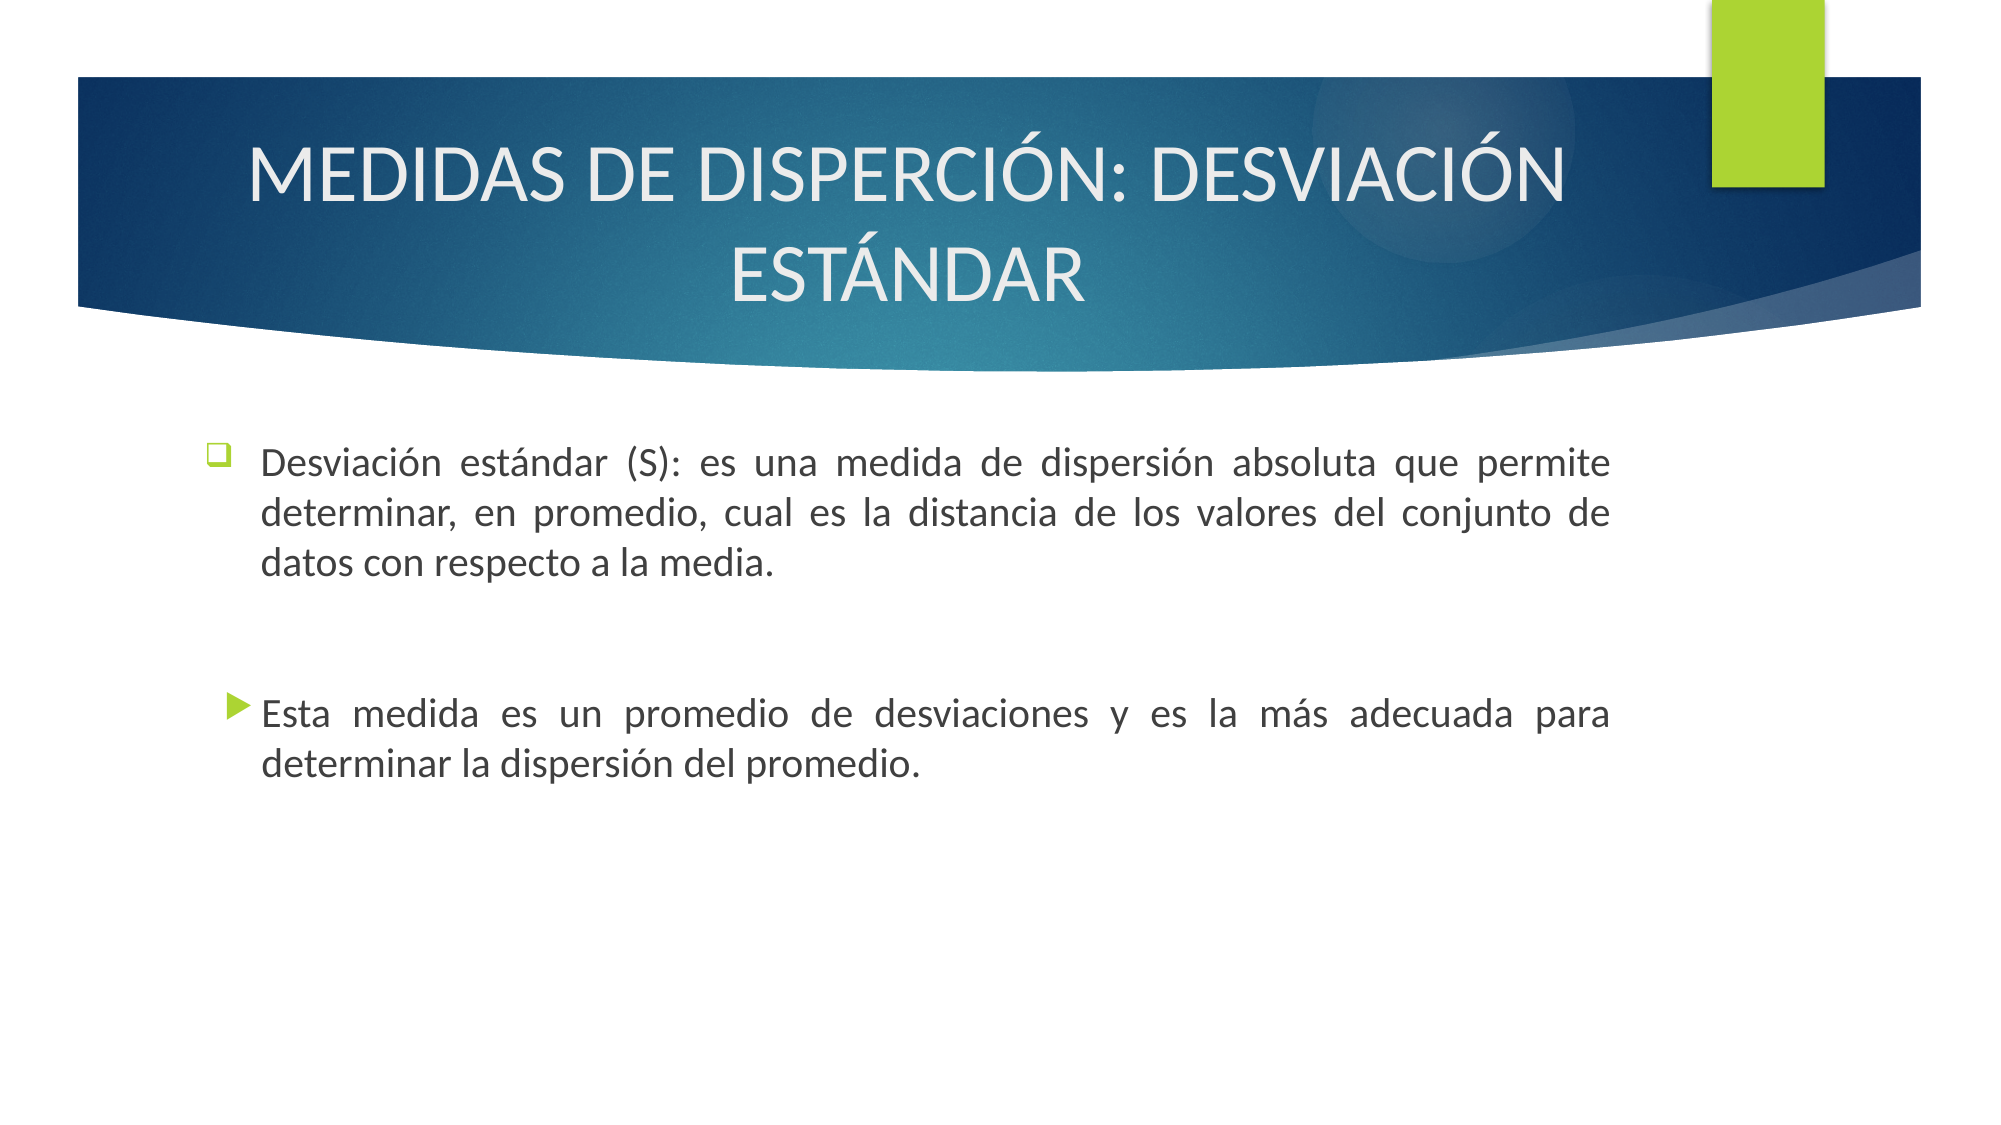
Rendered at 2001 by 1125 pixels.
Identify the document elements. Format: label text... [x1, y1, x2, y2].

list Desviación estándar (S): es una medida de dispersión absoluta que permite determinar, en promedio, cual es la distancia de los valores del conjunto de datos con respecto a la media. Esta medida es un promedio de desviaciones y es la más adecuada para determinar la dispersión del promedio. [189, 427, 1627, 988]
title MEDIDAS DE DISPERCIÓN: DESVIACIÓN ESTÁNDAR [189, 159, 1627, 276]
